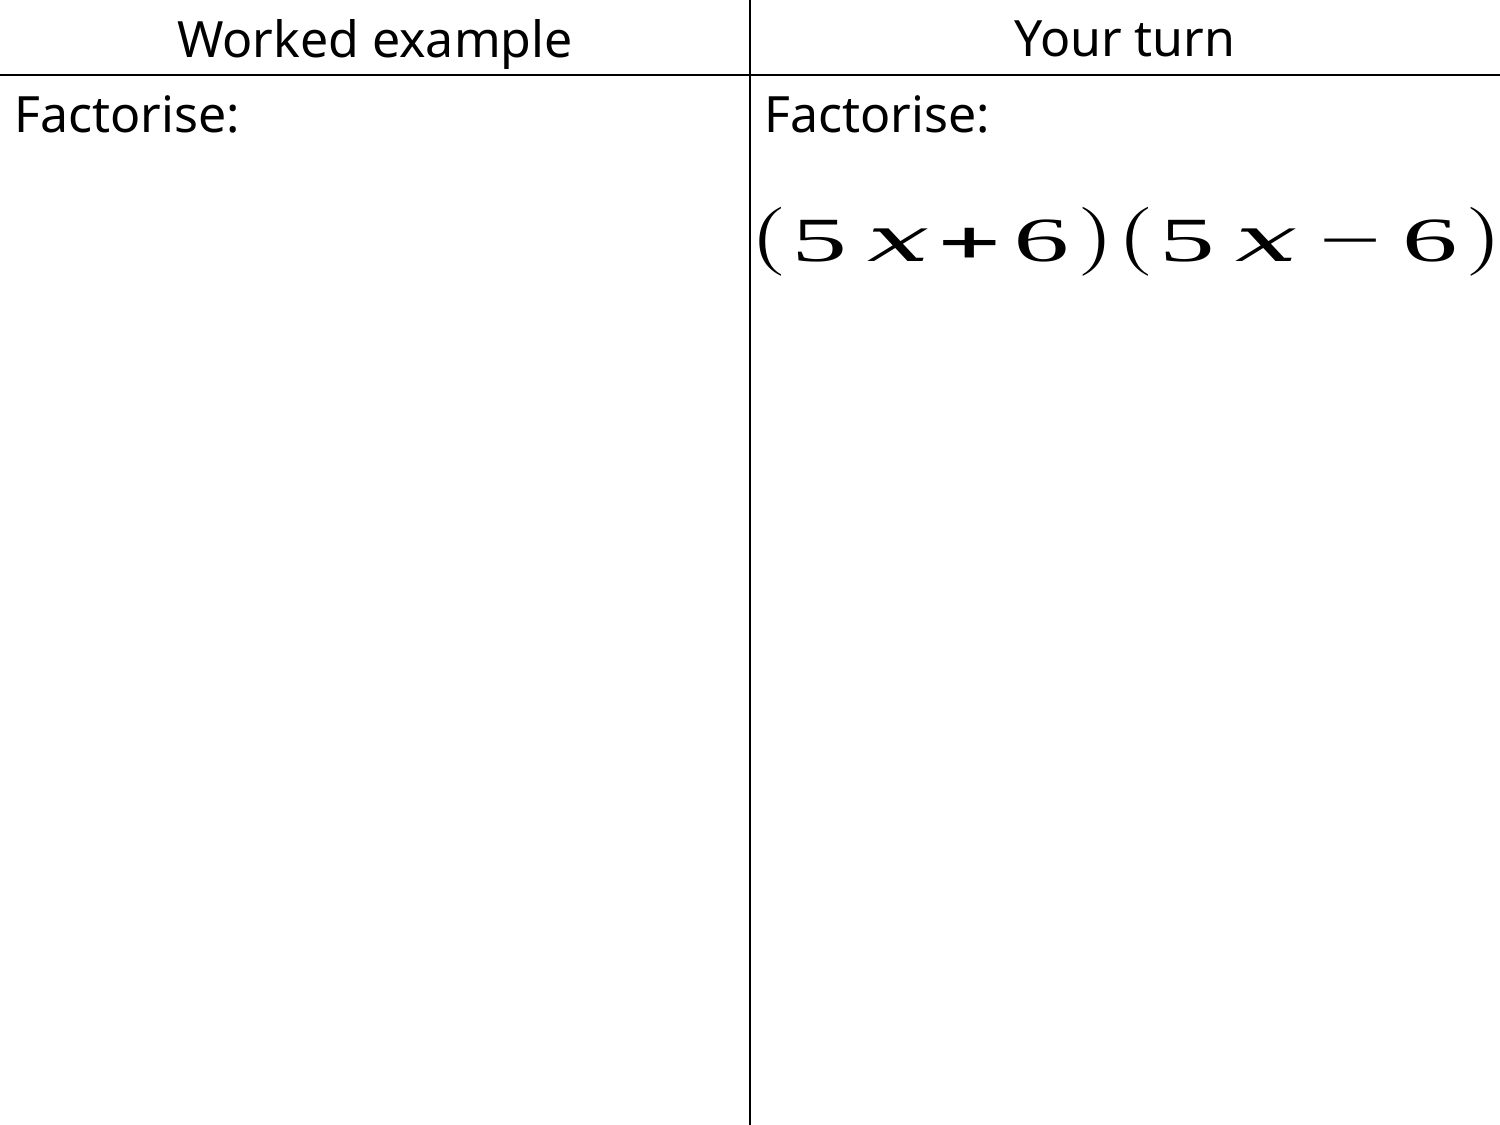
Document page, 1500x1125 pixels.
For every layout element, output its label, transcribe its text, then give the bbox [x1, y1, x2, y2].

text_box Worked example [0, 0, 749, 74]
text_box Your turn [751, 0, 1500, 74]
